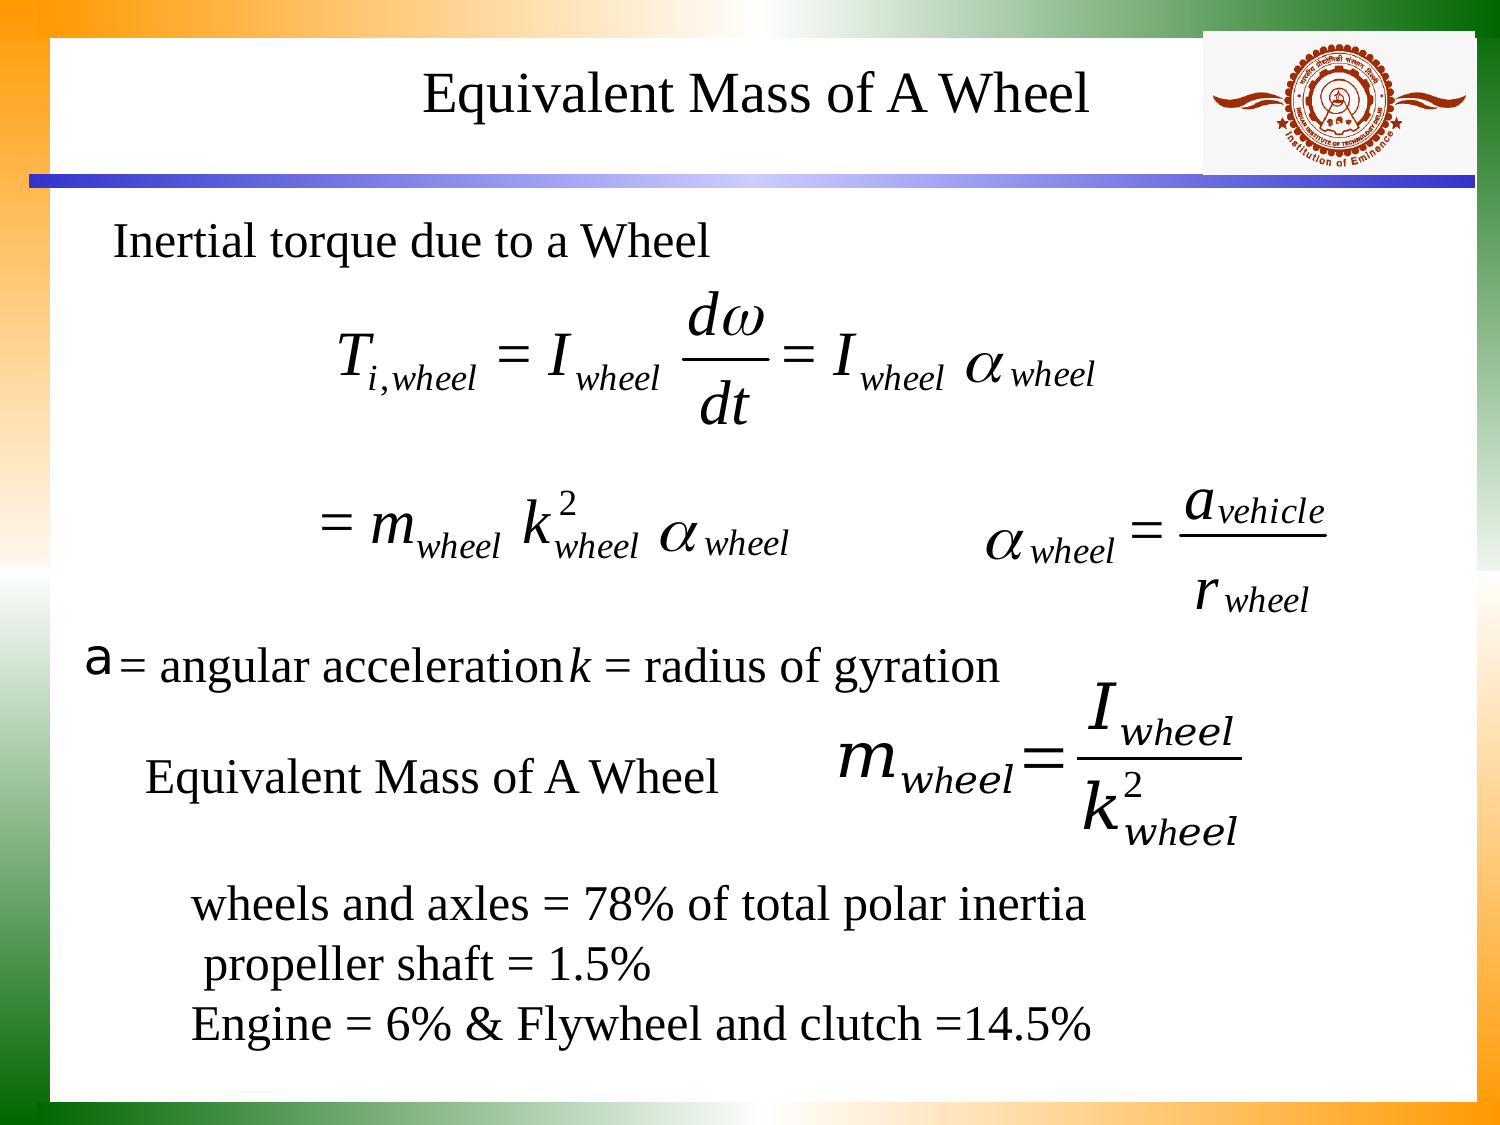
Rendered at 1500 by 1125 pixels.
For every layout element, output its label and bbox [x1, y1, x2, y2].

text_box [0, 0, 1500, 1125]
